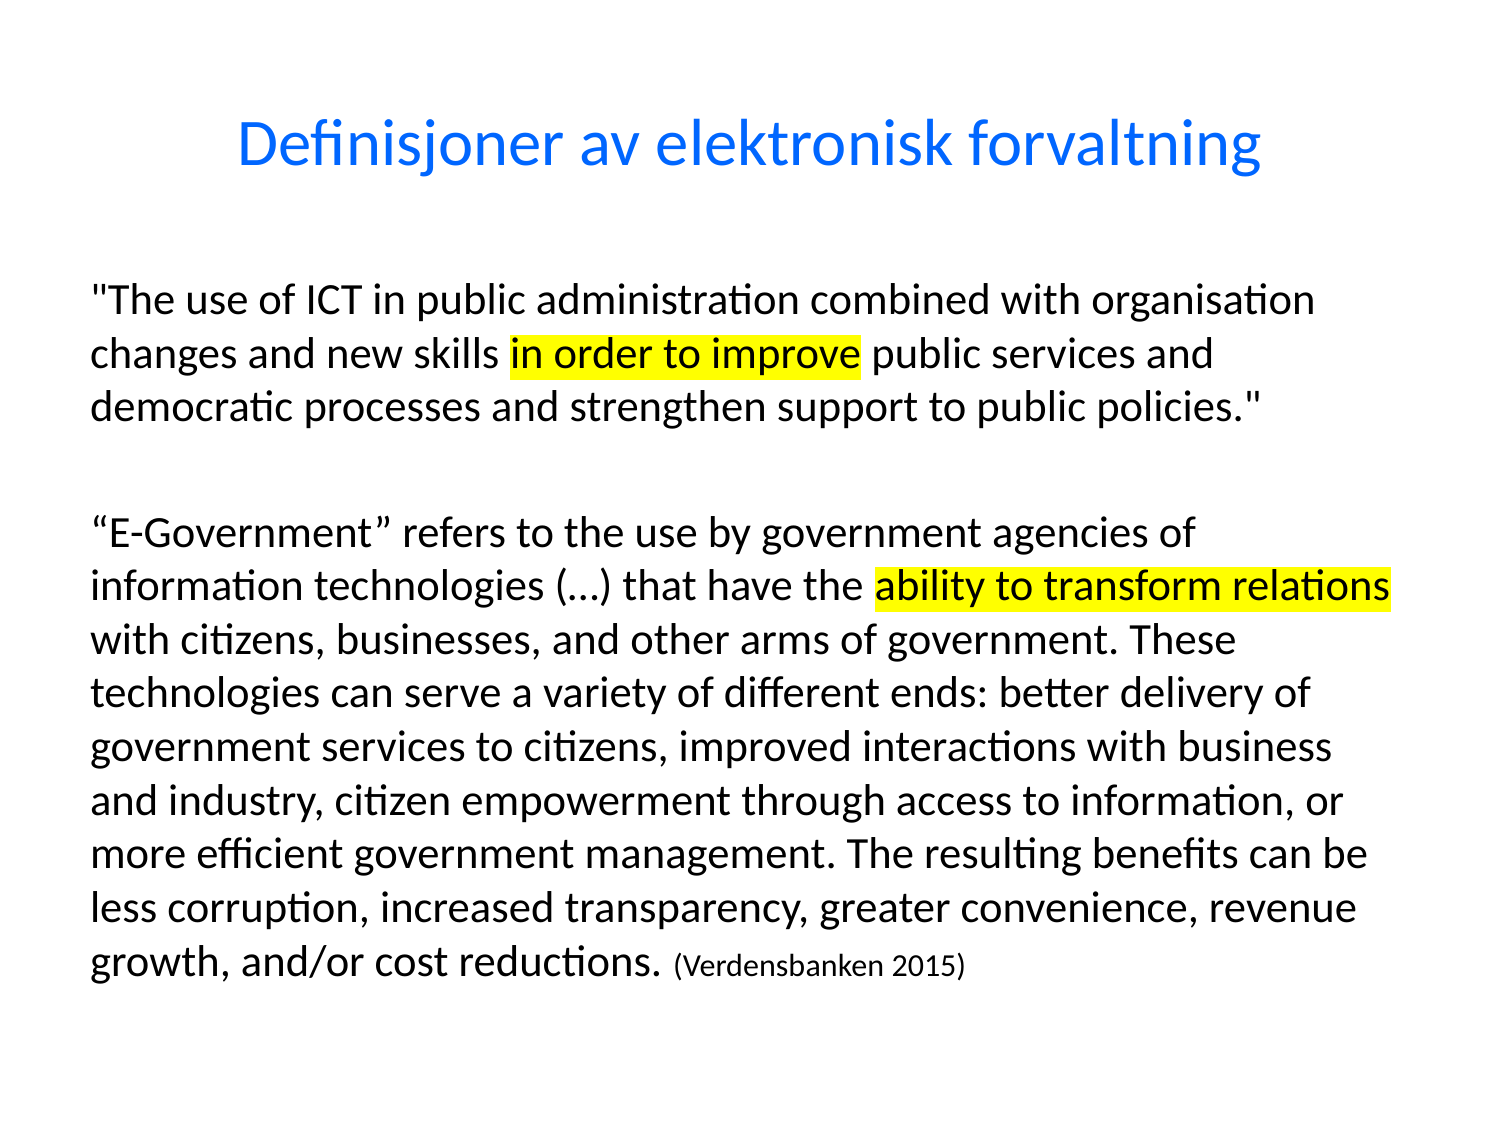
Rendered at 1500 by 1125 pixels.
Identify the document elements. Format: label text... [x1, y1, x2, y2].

title Definisjoner av elektronisk forvaltning [75, 45, 1425, 233]
list "The use of ICT in public administration combined with organisation changes and new skills in order to improve public services and democratic processes and strengthen support to public policies." “E-Government” refers to the use by government agencies of information technologies (…) that have the ability to transform relations with citizens, businesses, and other arms of government. These technologies can serve a variety of different ends: better delivery of government services to citizens, improved interactions with business and industry, citizen empowerment through access to information, or more efficient government management. The resulting benefits can be less corruption, increased transparency, greater convenience, revenue growth, and/or cost reductions. (Verdensbanken 2015) [75, 262, 1425, 1005]
